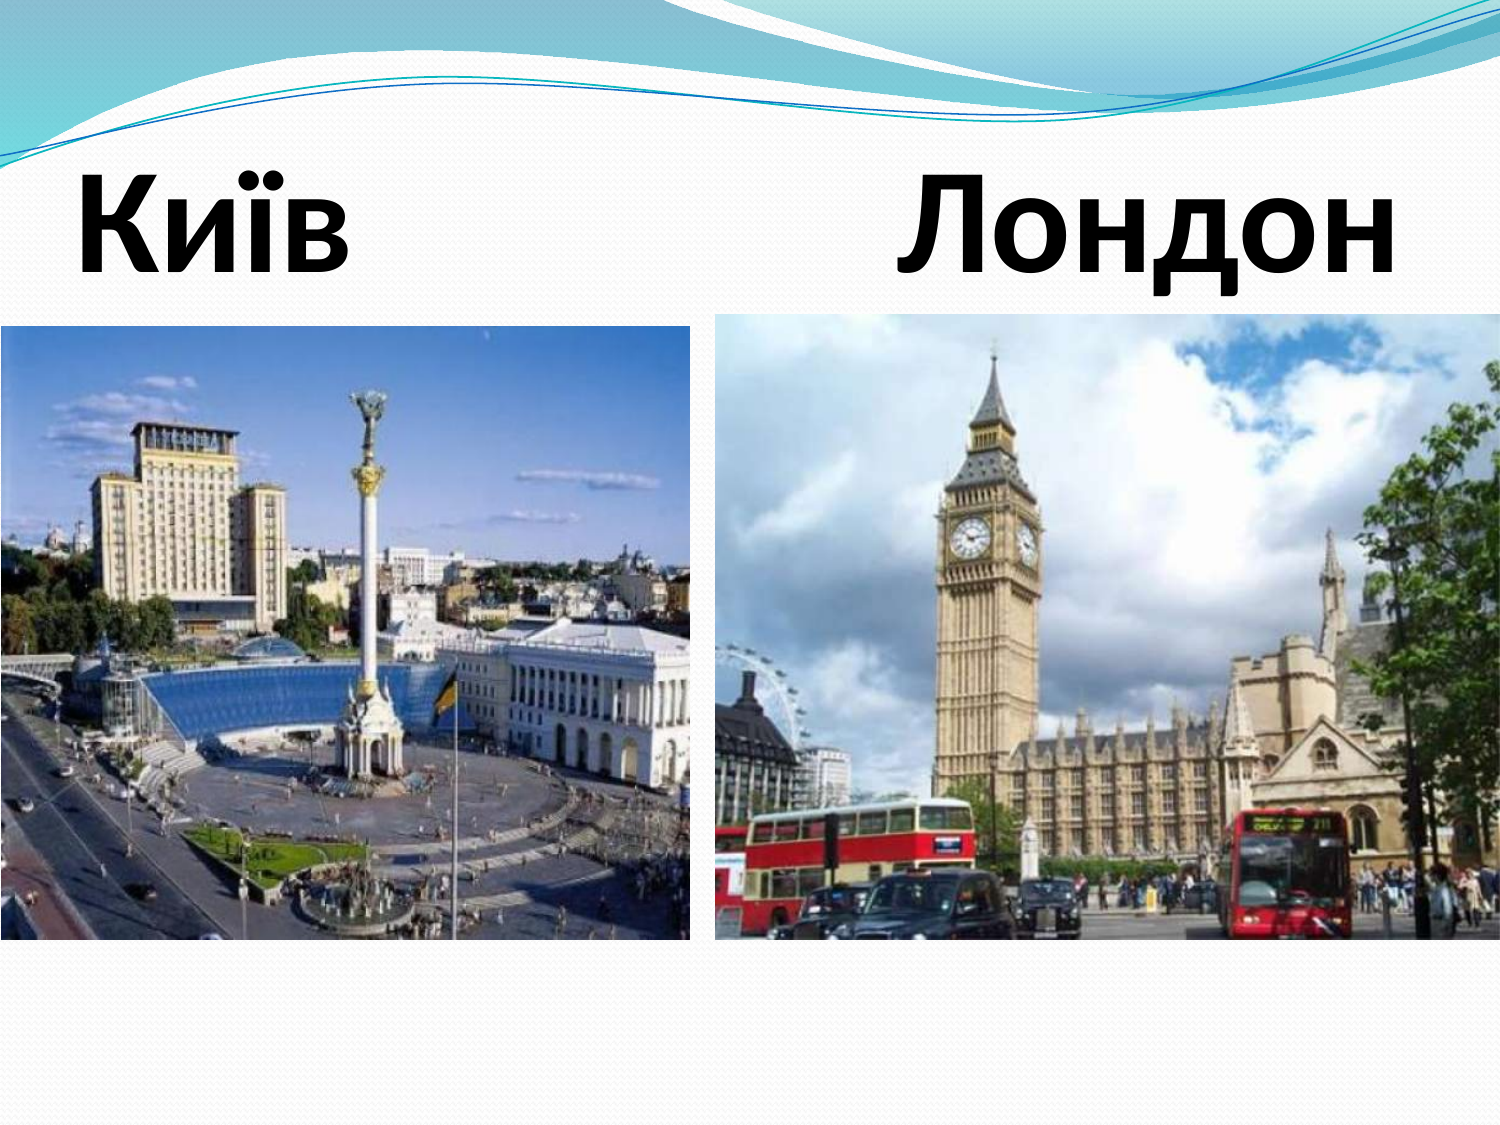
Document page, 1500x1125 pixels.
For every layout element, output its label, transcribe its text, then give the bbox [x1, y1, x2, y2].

title Київ Лондон [75, 115, 1425, 303]
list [1, 325, 690, 940]
picture [715, 314, 1500, 940]
